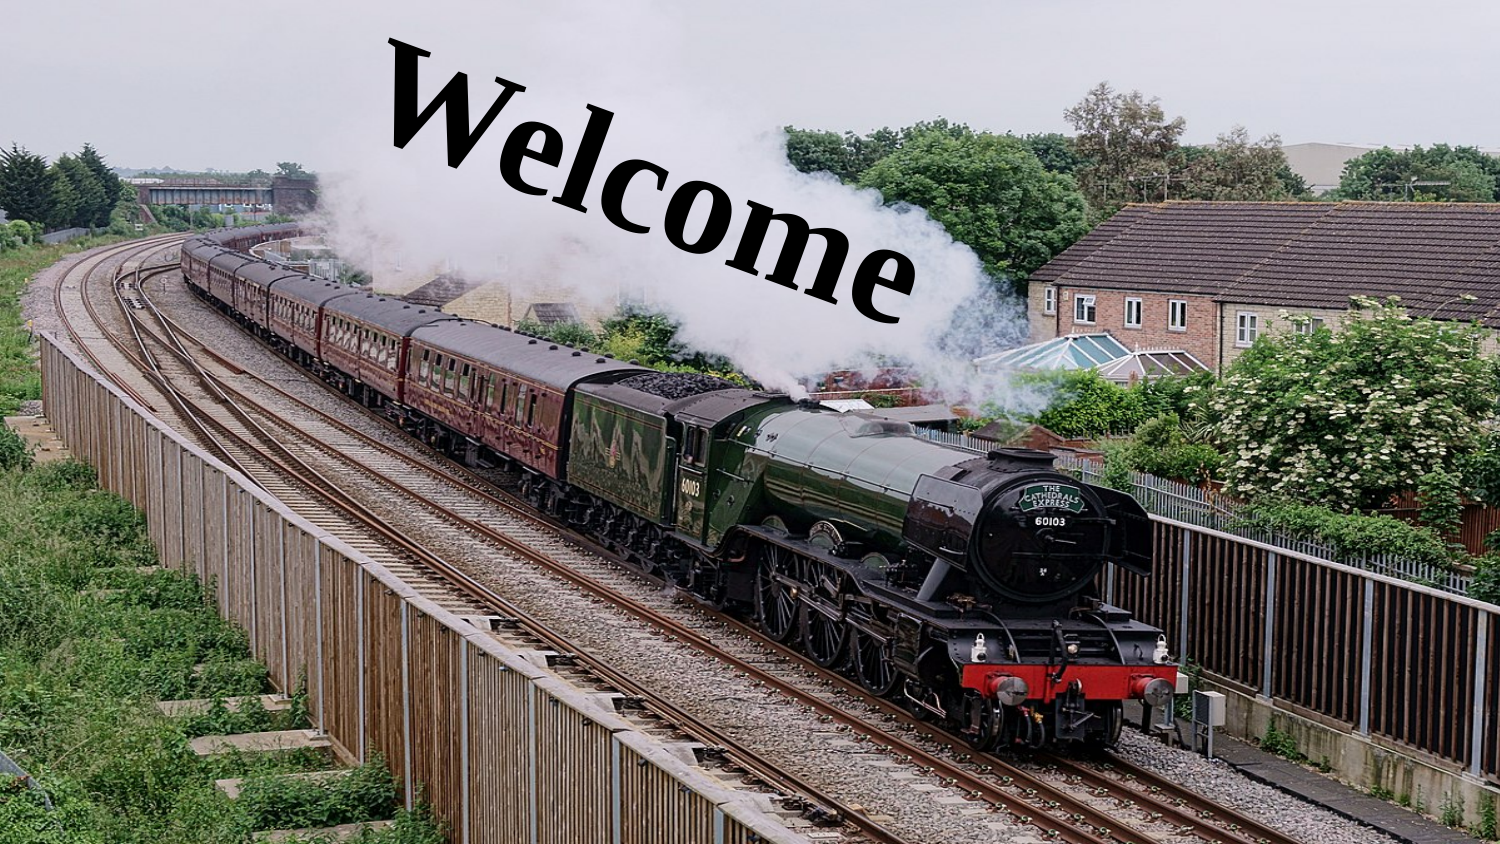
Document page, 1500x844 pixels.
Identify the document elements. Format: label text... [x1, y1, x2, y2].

text_box Welcome [327, 0, 988, 377]
picture [0, 0, 1500, 844]
